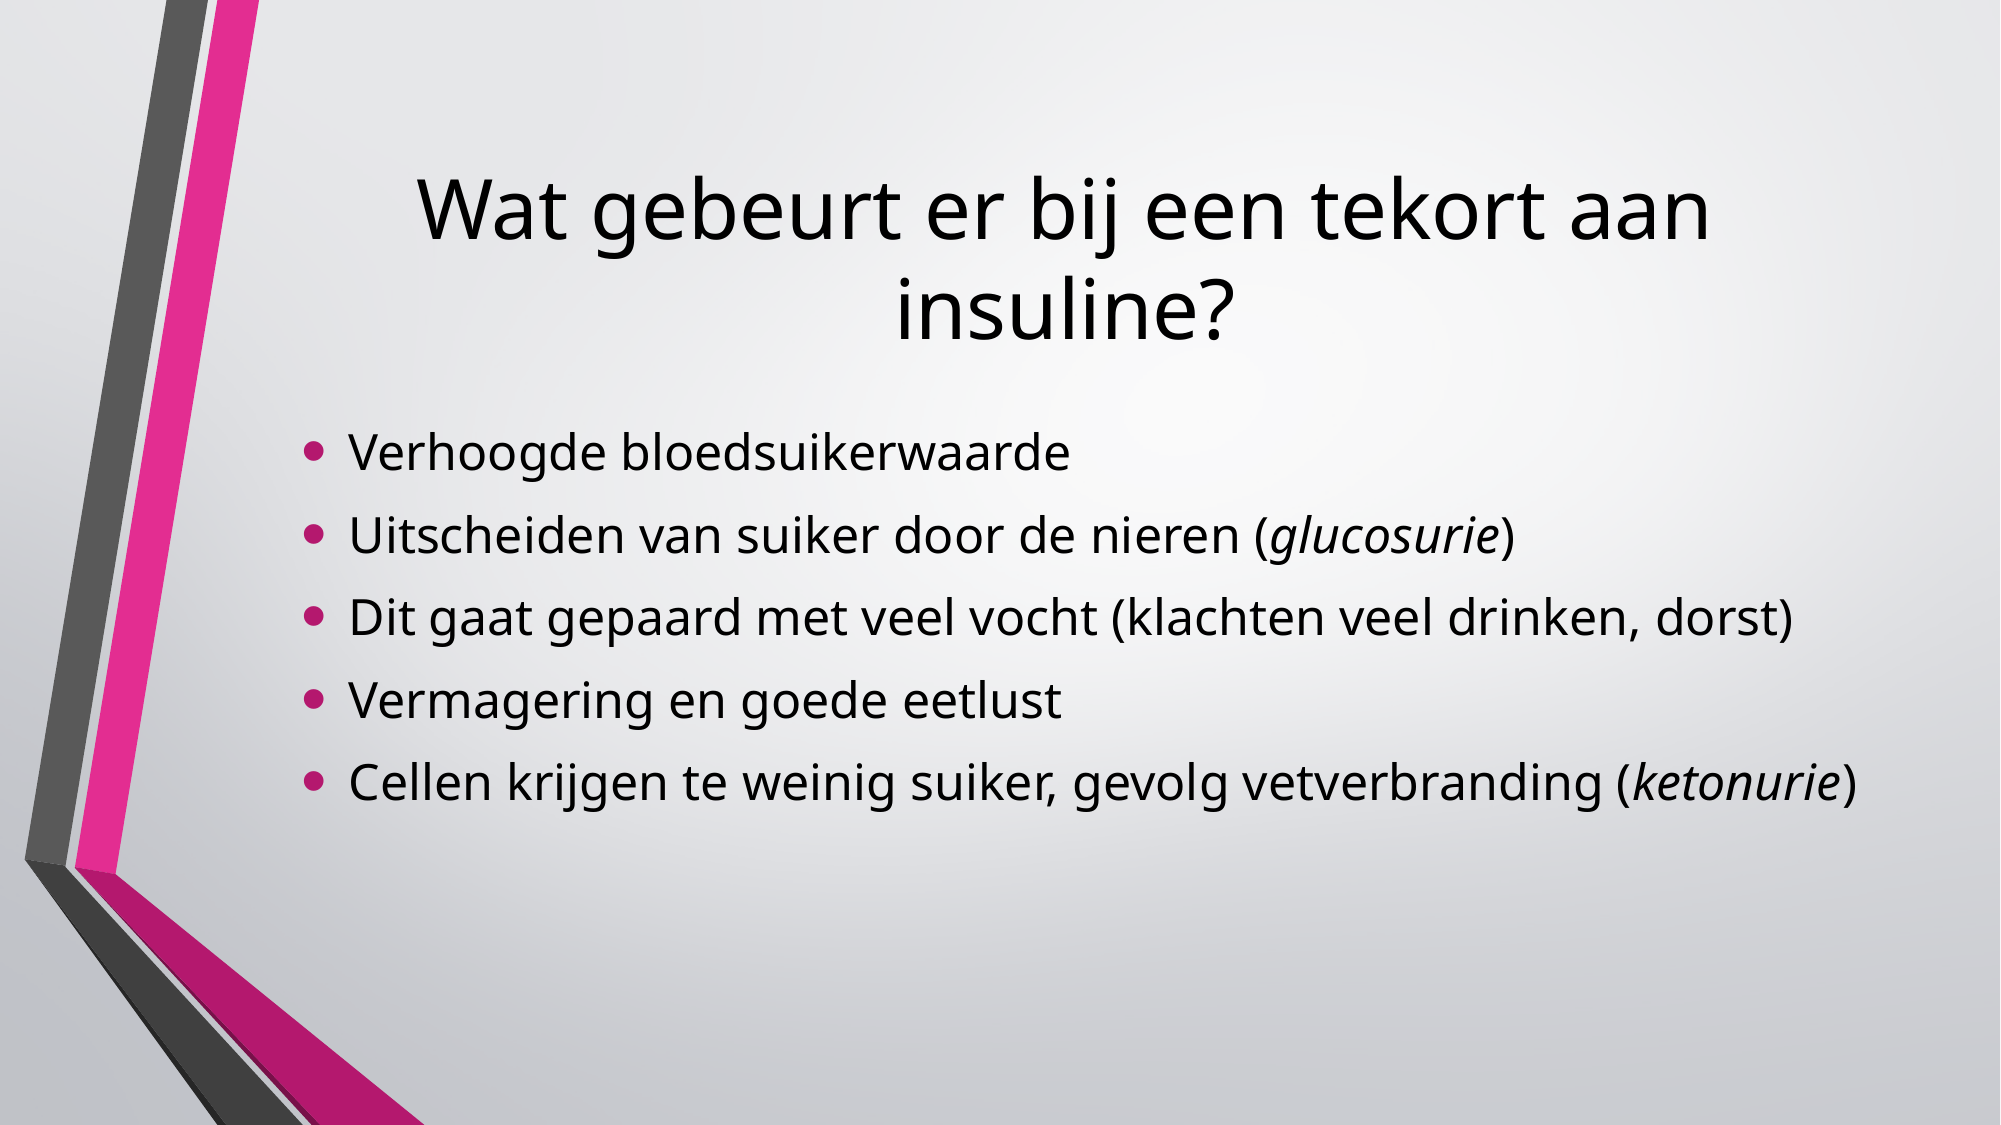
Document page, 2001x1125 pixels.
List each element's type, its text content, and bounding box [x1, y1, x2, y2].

title Wat gebeurt er bij een tekort aan insuline? [243, 112, 1887, 400]
list Verhoogde bloedsuikerwaarde Uitscheiden van suiker door de nieren (glucosurie) Dit gaat gepaard met veel vocht (klachten veel drinken, dorst) Vermagering en goede eetlust Cellen krijgen te weinig suiker, gevolg vetverbranding (ketonurie) [286, 359, 1931, 872]
